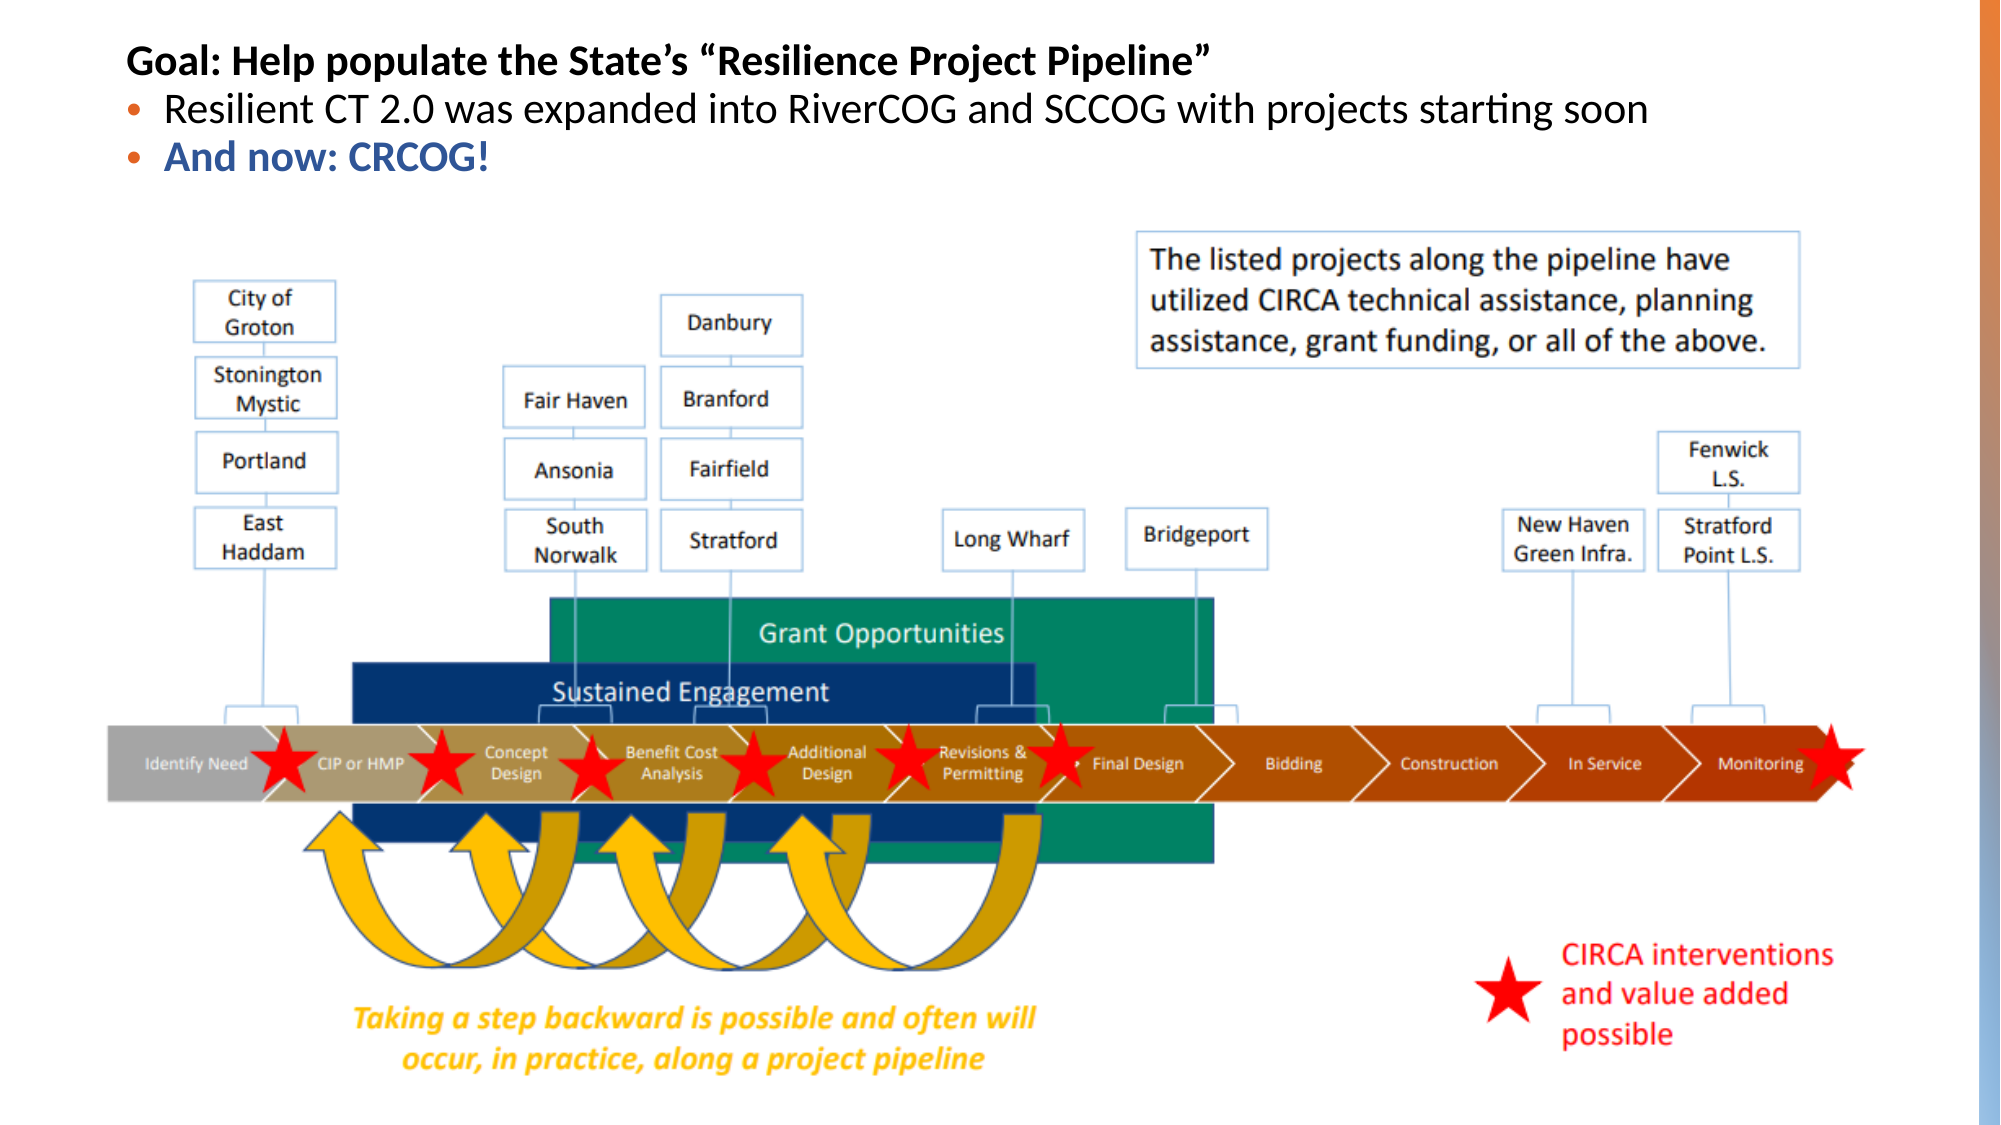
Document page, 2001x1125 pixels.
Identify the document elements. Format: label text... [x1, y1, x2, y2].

text_box Goal: Help populate the State’s “Resilience Project Pipeline” Resilient CT 2.0 was expanded into RiverCOG and SCCOG with projects starting soon And now: CRCOG! [92, 36, 1873, 217]
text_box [1979, 0, 2000, 1125]
picture [92, 217, 1873, 1089]
